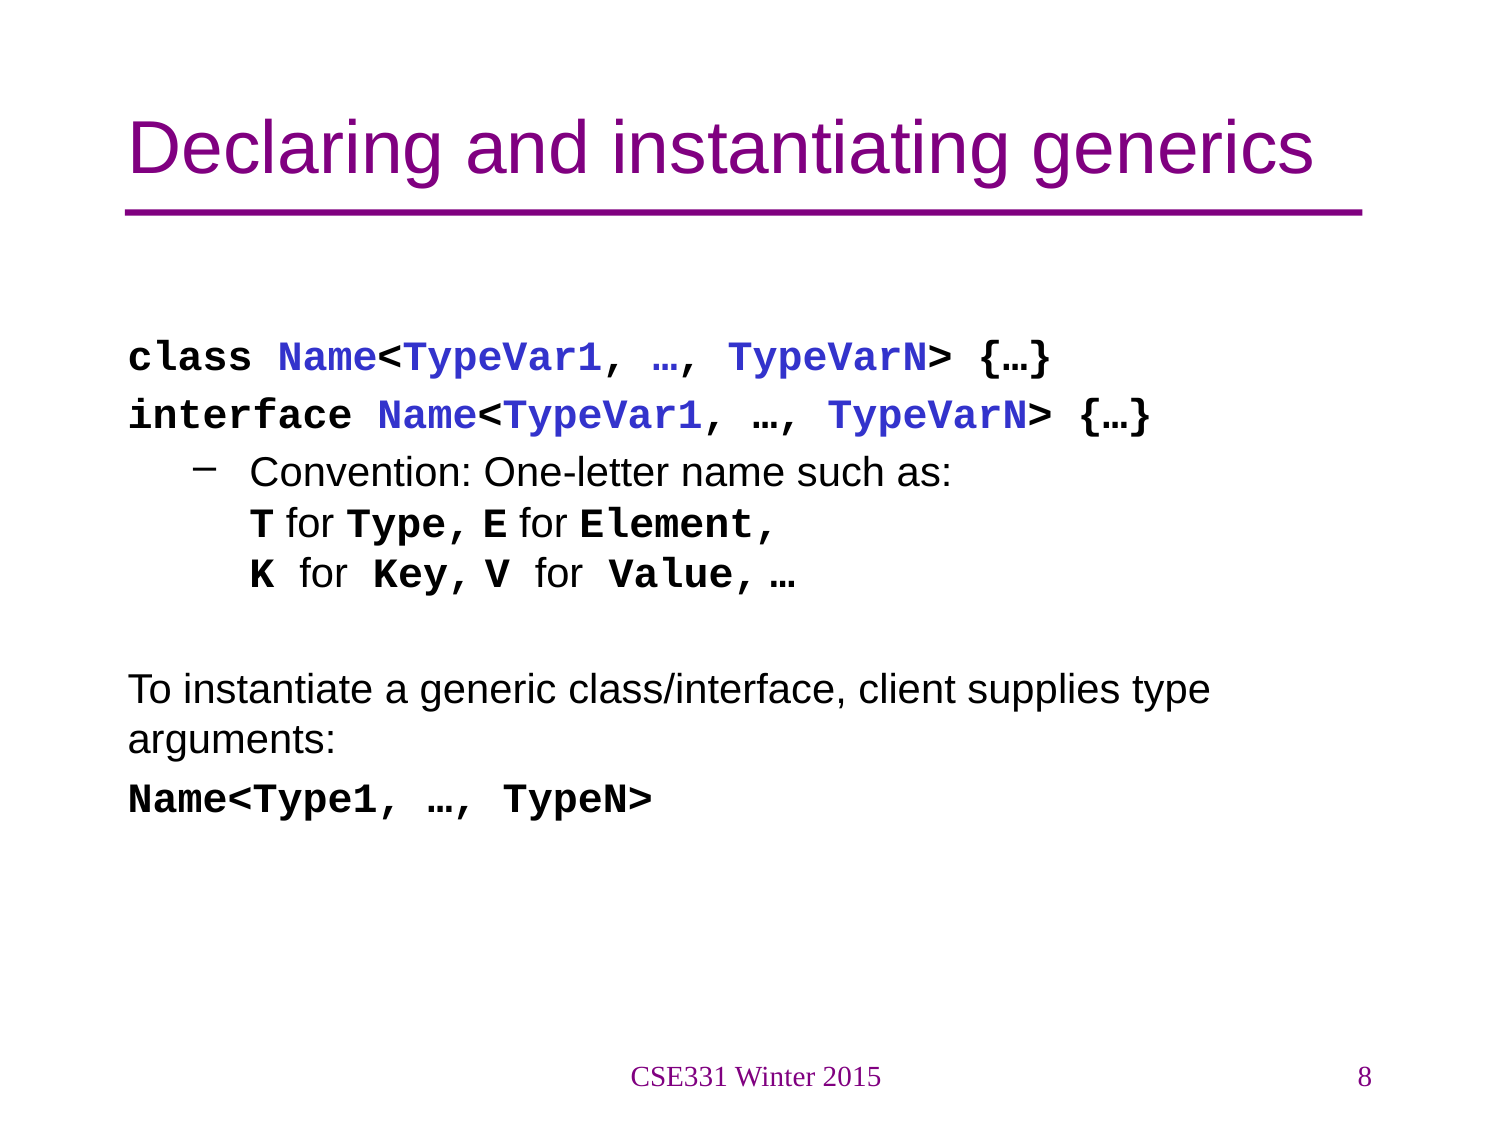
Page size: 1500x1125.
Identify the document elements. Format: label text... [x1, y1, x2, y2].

slide_number 8 [1074, 1049, 1388, 1125]
list class Name<TypeVar1, …, TypeVarN> {…} interface Name<TypeVar1, …, TypeVarN> {…} Convention: One-letter name such as: T for Type, E for Element, K for Key, V for Value, … To instantiate a generic class/interface, client supplies type arguments: Name<Type1, …, TypeN> [112, 262, 1388, 1050]
footer CSE331 Winter 2015 [474, 1049, 1038, 1125]
title Declaring and instantiating generics [112, 50, 1388, 238]
